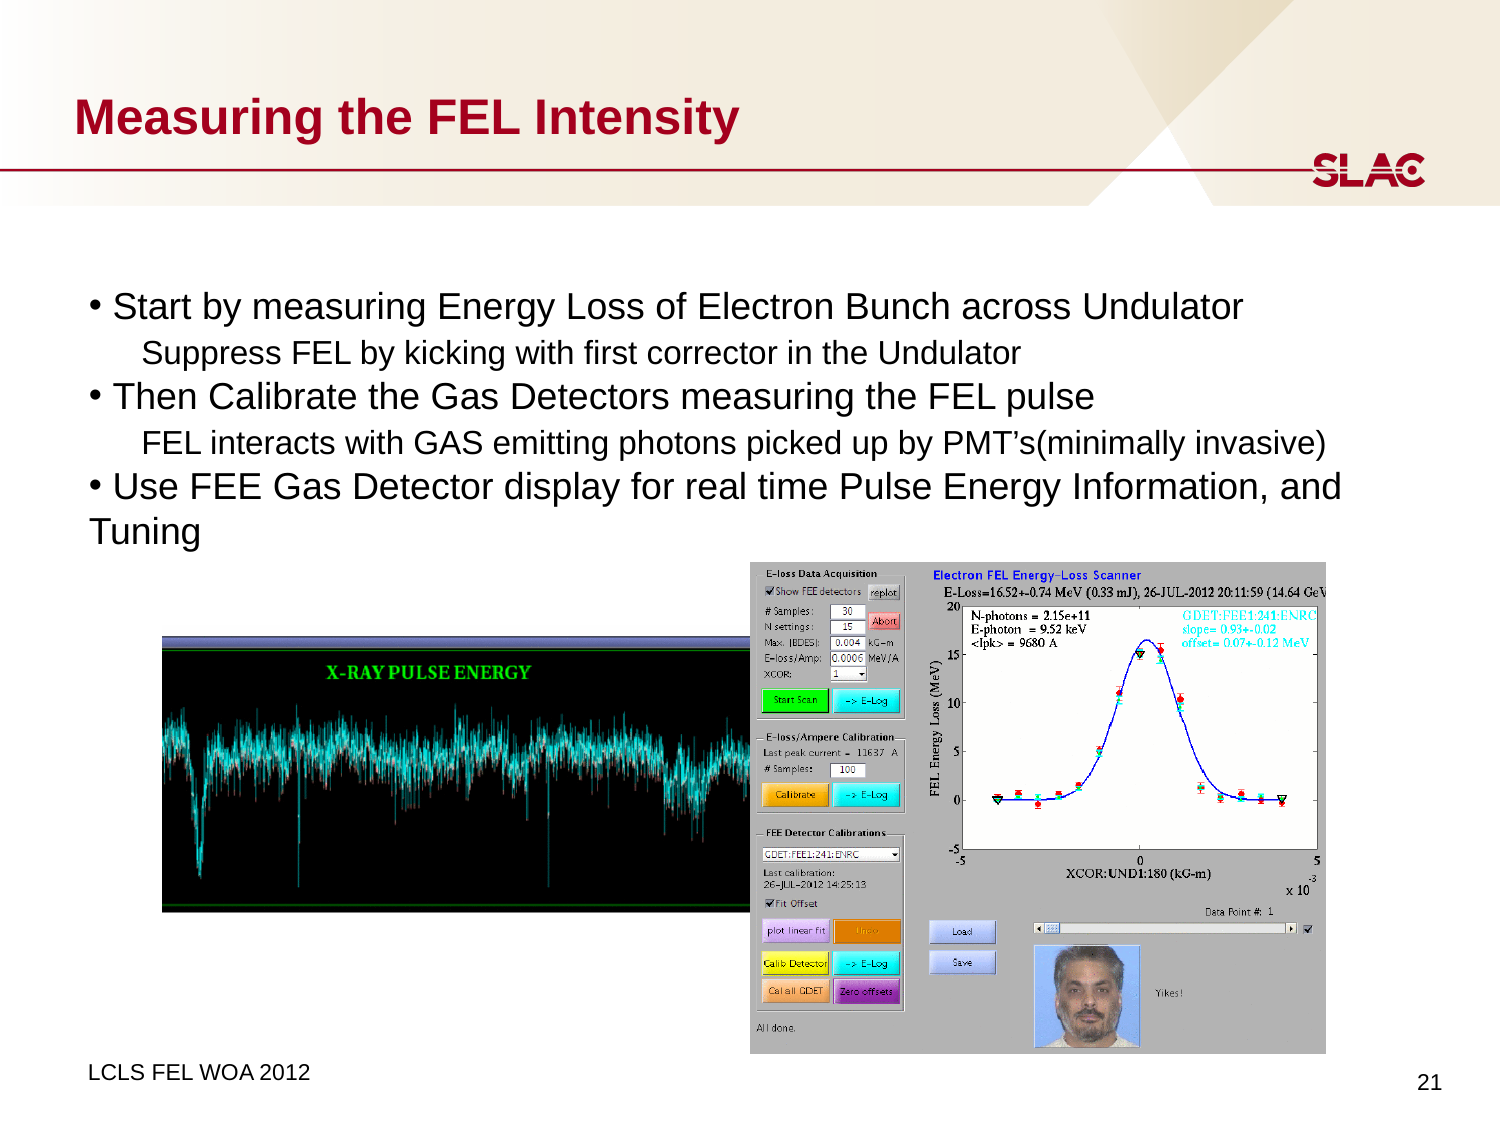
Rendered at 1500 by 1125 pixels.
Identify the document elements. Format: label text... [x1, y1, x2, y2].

footer LCLS FEL WOA 2012 [73, 1050, 750, 1102]
picture [0, 0, 1500, 206]
slide_number 21 [1405, 1036, 1458, 1125]
picture [162, 562, 1326, 1054]
title Measuring the FEL Intensity [74, 21, 1404, 145]
text_box Start by measuring Energy Loss of Electron Bunch across Undulator Suppress FEL by kicking with first corrector in the Undulator Then Calibrate the Gas Detectors measuring the FEL pulse FEL interacts with GAS emitting photons picked up by PMT’s(minimally invasive) Use FEE Gas Detector display for real time Pulse Energy Information, and Tuning [74, 274, 1404, 560]
